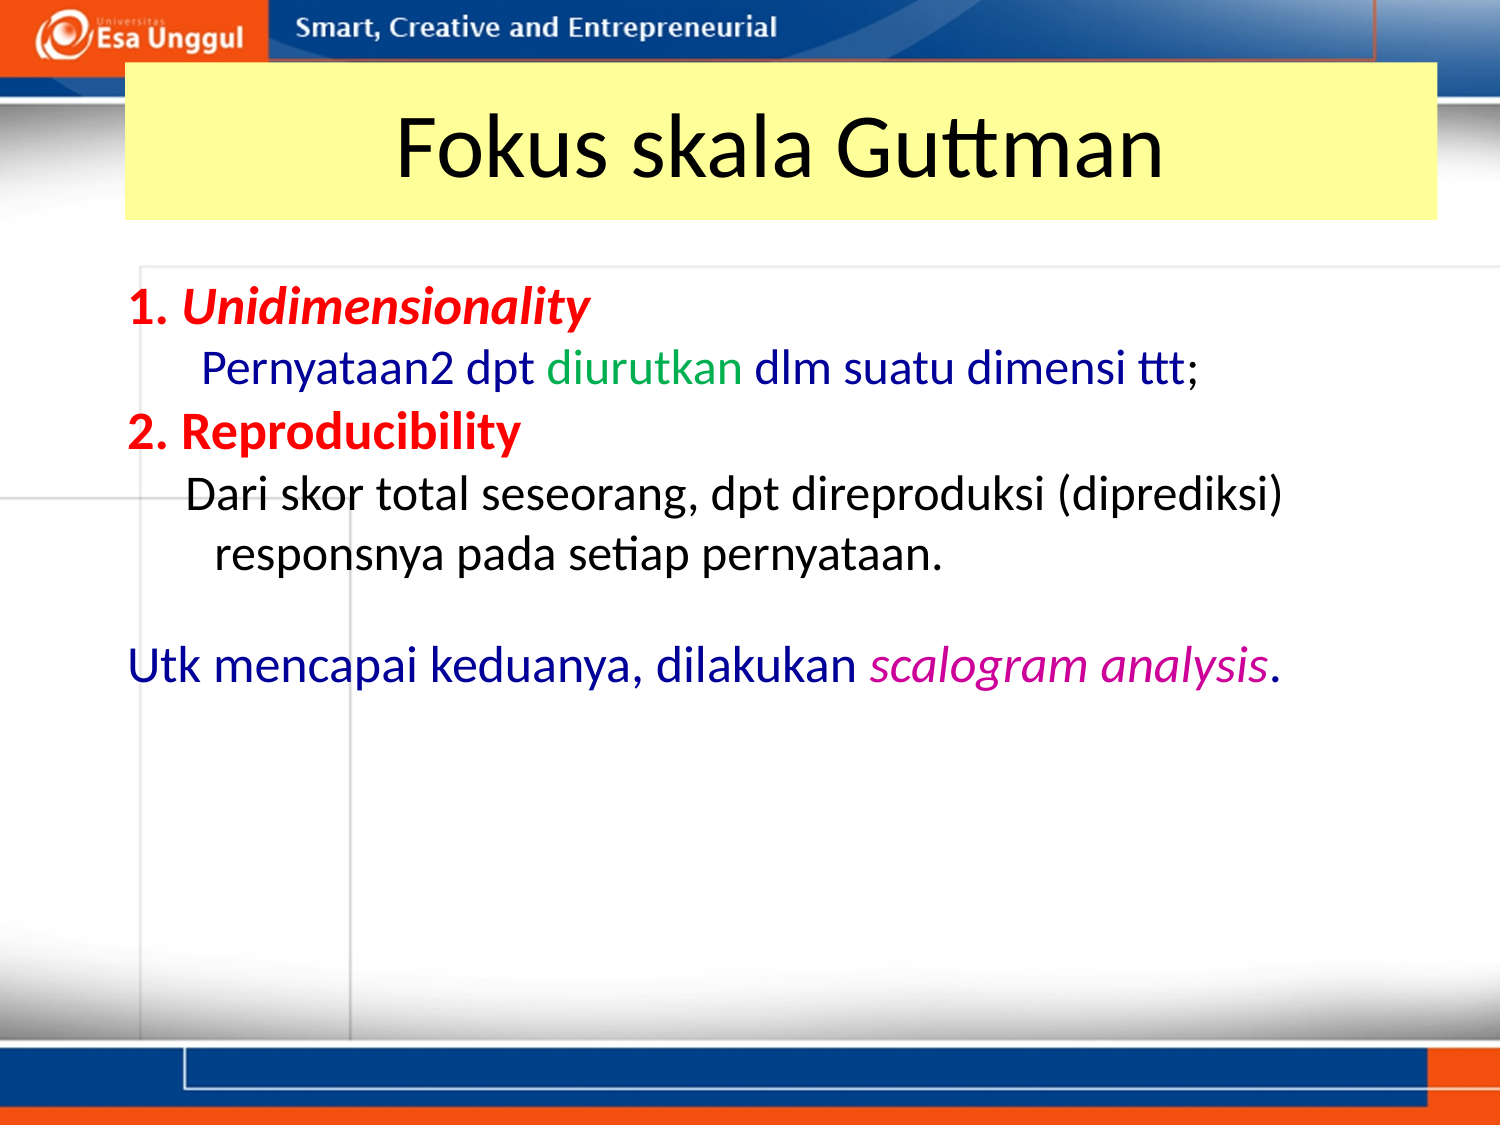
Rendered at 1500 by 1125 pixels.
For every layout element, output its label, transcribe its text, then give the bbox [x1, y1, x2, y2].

picture [0, 0, 1500, 1125]
list 1. Unidimensionality Pernyataan2 dpt diurutkan dlm suatu dimensi ttt; 2. Reproducibility Dari skor total seseorang, dpt direproduksi (diprediksi) responsnya pada setiap pernyataan. Utk mencapai keduanya, dilakukan scalogram analysis. [112, 262, 1438, 1083]
title Fokus skala Guttman [125, 62, 1438, 220]
